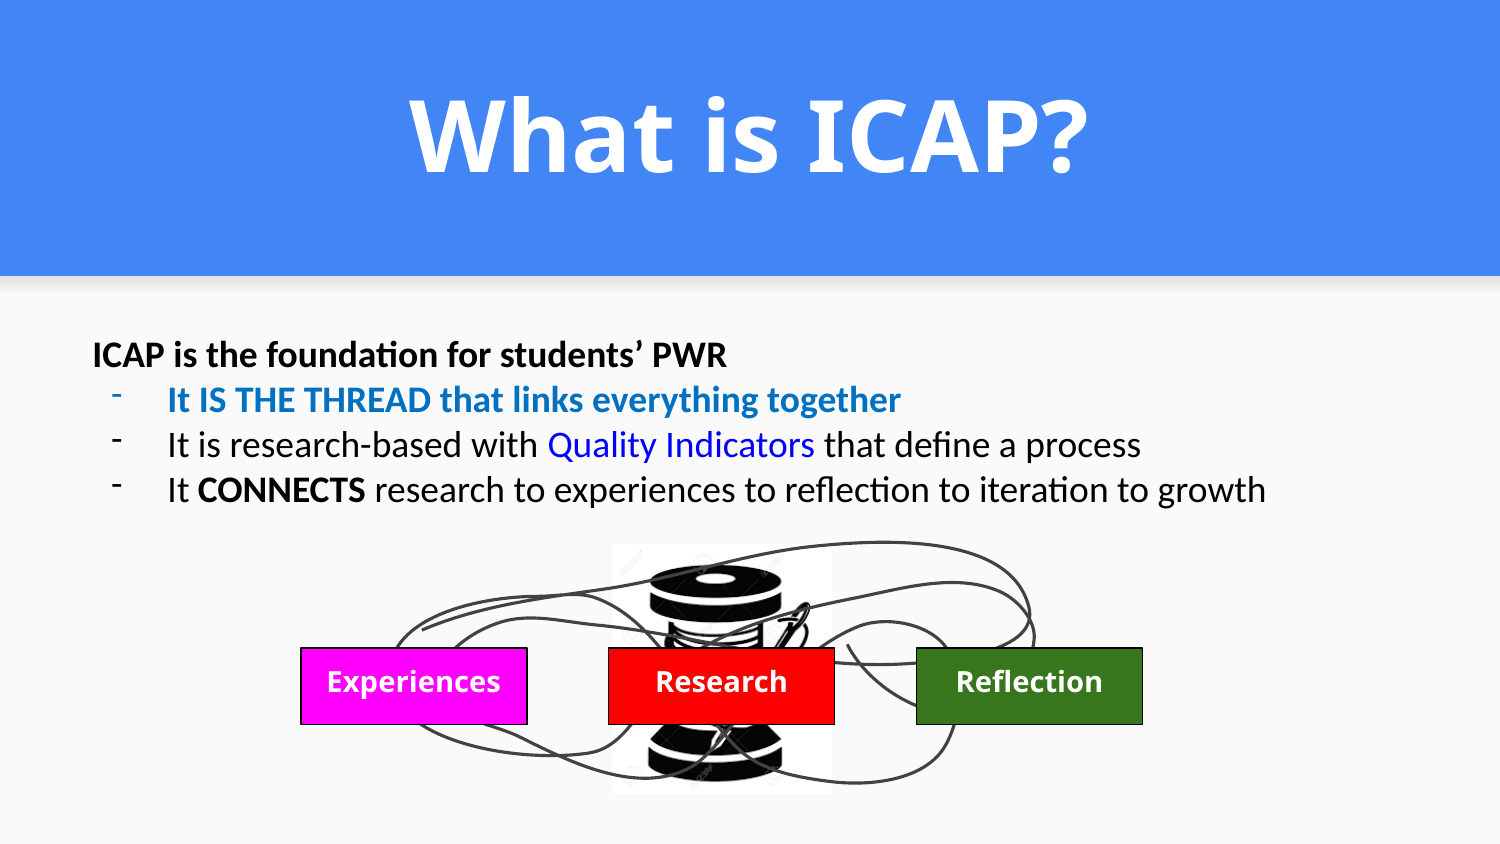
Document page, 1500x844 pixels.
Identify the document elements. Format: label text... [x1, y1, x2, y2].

title What is ICAP? [75, 82, 1425, 208]
picture [612, 544, 832, 794]
text_box [832, 542, 1035, 647]
text_box [835, 621, 955, 784]
text_box Experiences [300, 647, 527, 725]
list ICAP is the foundation for students’ PWR It IS THE THREAD that links everything together It is research-based with Quality Indicators that define a process It CONNECTS research to experiences to reflection to iteration to growth [77, 314, 1394, 488]
text_box Reflection [916, 647, 1143, 725]
text_box [397, 588, 607, 647]
text_box [421, 725, 607, 774]
